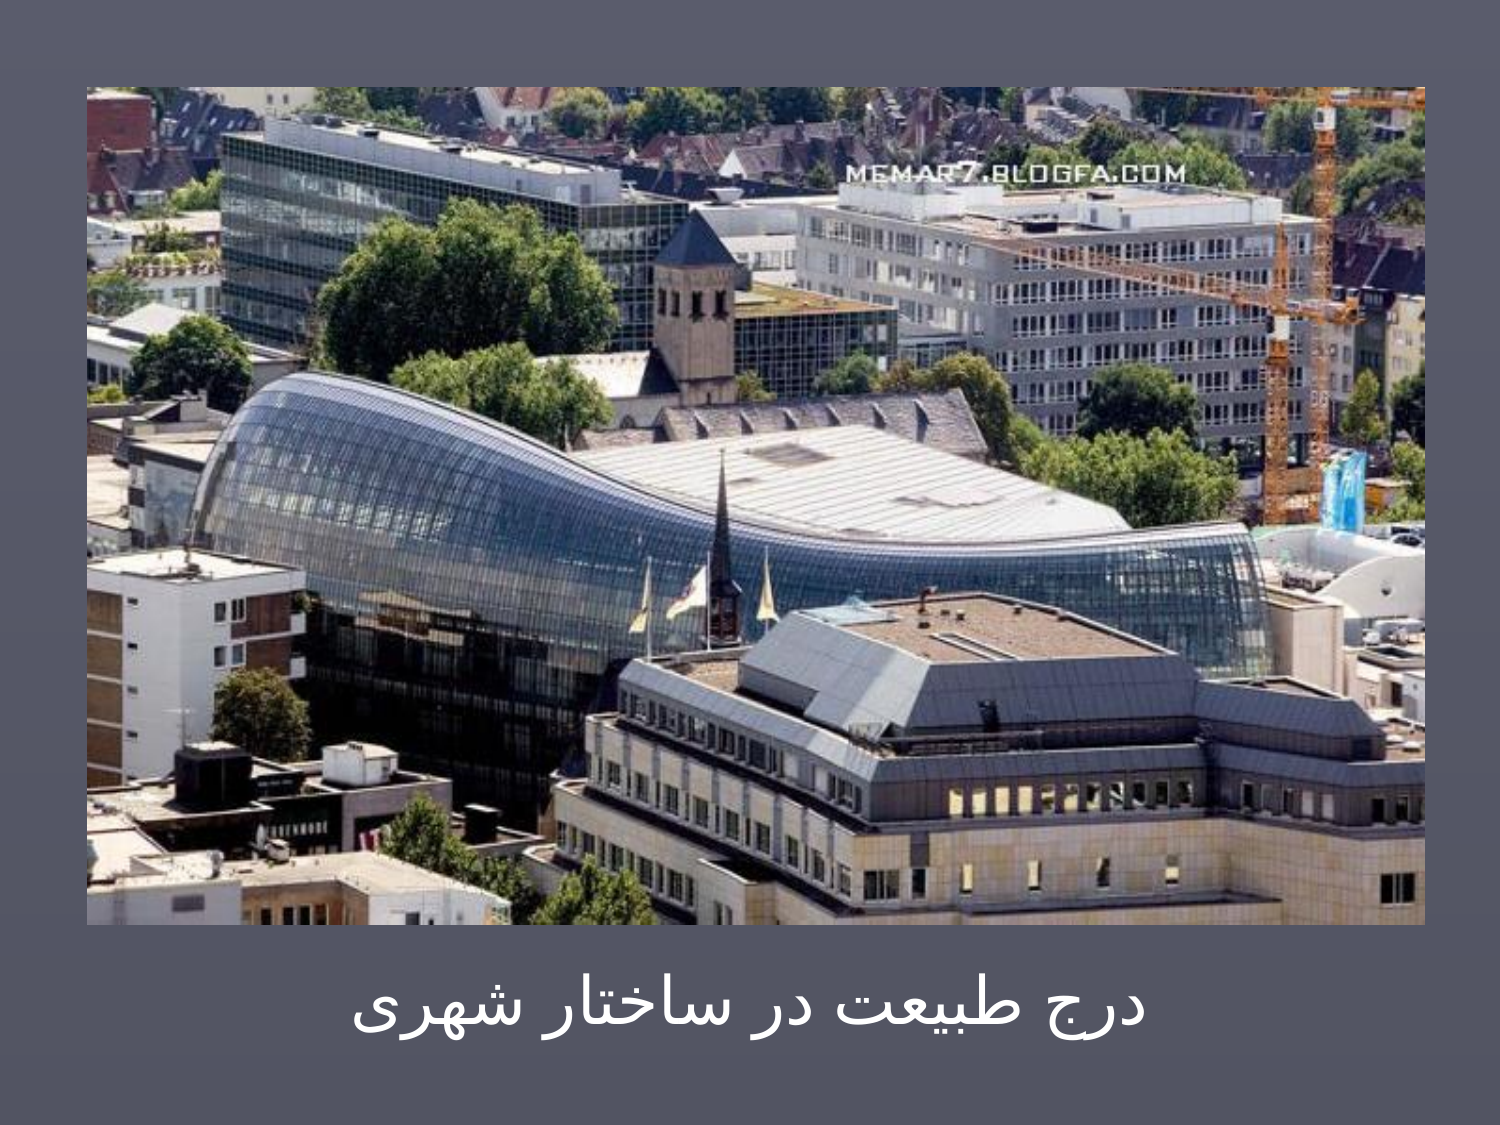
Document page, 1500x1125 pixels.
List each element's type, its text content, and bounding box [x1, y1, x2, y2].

picture [87, 87, 1425, 925]
subtitle درج طبیعت در ساختار شهری [225, 950, 1275, 1063]
